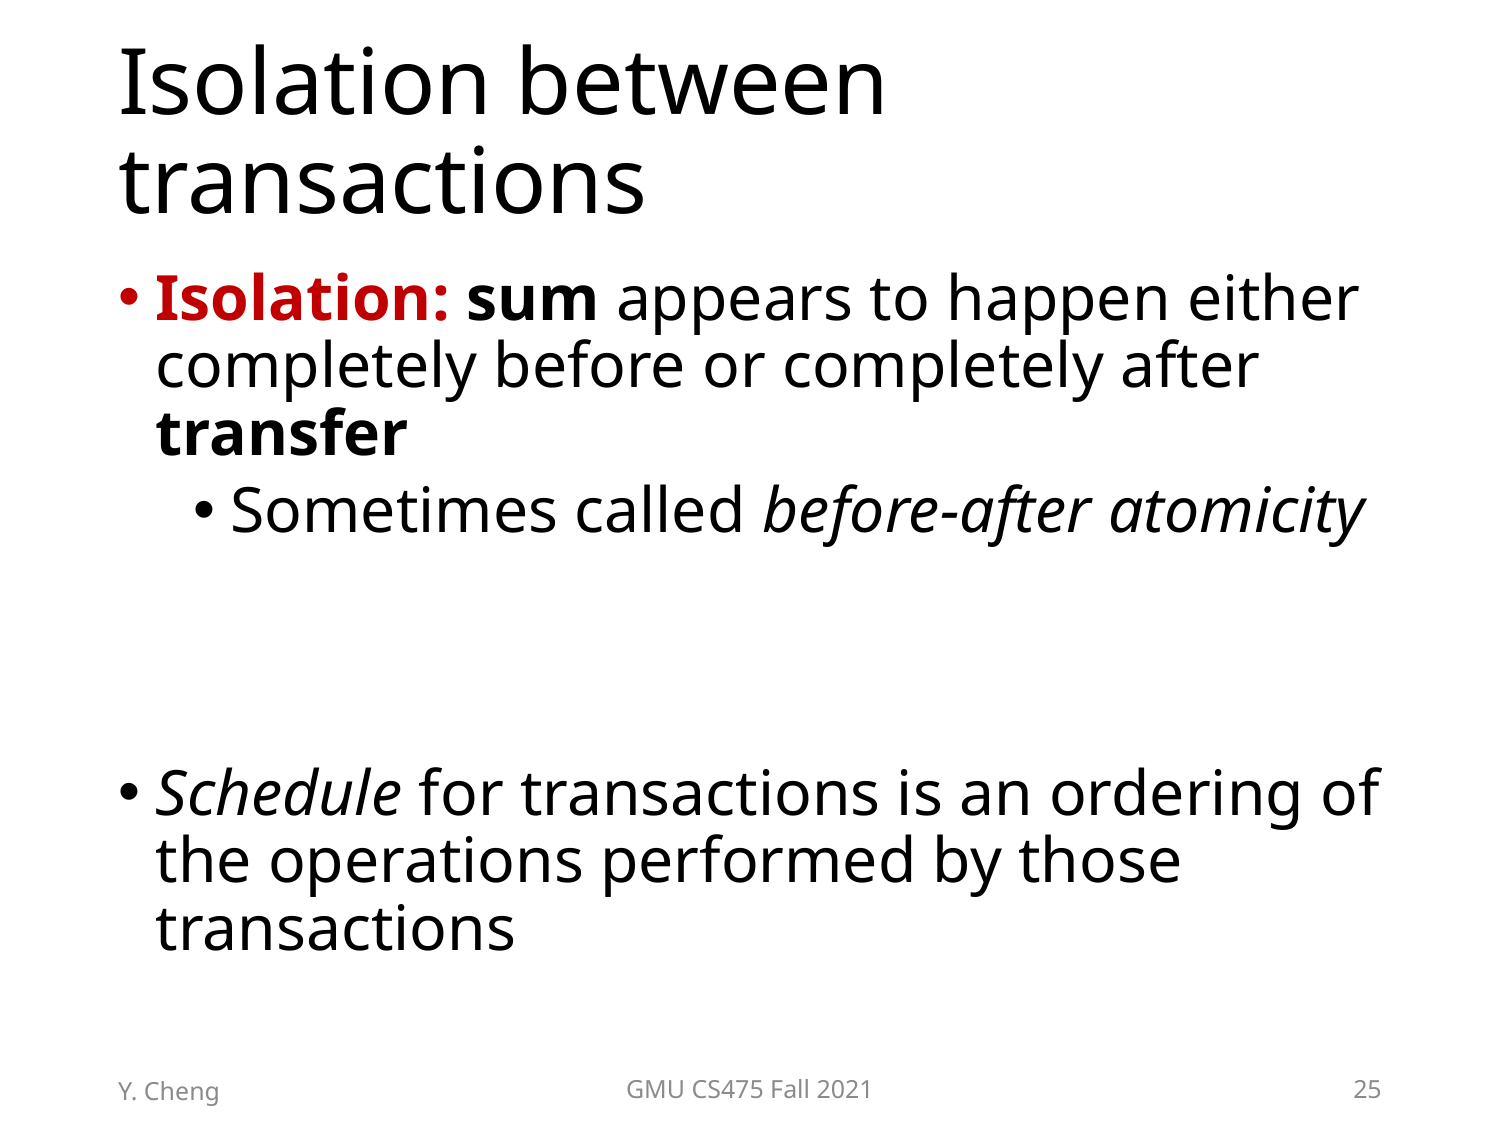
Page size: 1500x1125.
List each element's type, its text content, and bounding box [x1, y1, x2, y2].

footer GMU CS475 Fall 2021 [496, 1060, 1004, 1121]
slide_number Y. Cheng [103, 1060, 441, 1121]
slide_number 25 [1059, 1060, 1397, 1121]
list Isolation: sum appears to happen either completely before or completely after transfer Sometimes called before-after atomicity Schedule for transactions is an ordering of the operations performed by those transactions [103, 258, 1397, 1045]
title Isolation between transactions [103, 25, 1397, 243]
